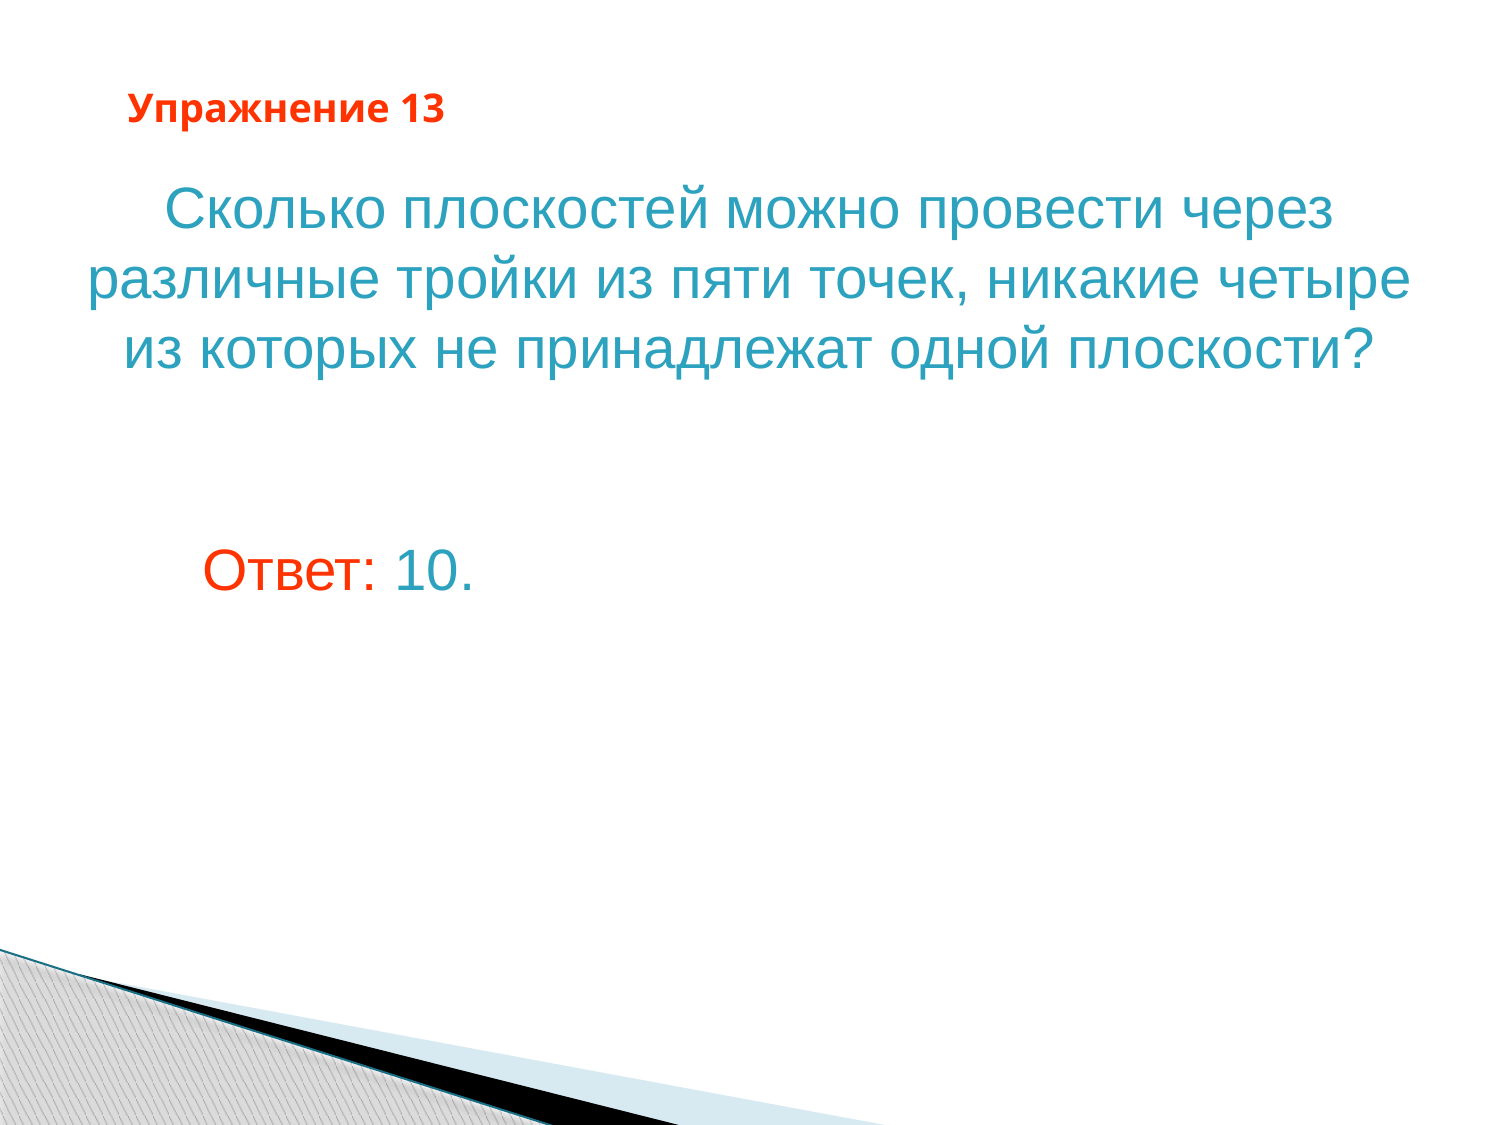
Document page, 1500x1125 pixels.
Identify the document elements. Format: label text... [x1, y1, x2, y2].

text_box Сколько плоскостей можно провести через различные тройки из пяти точек, никакие четыре из которых не принадлежат одной плоскости? [62, 162, 1438, 388]
text_box Ответ: 10. [187, 525, 563, 610]
title Упражнение 13 [112, 75, 1388, 138]
